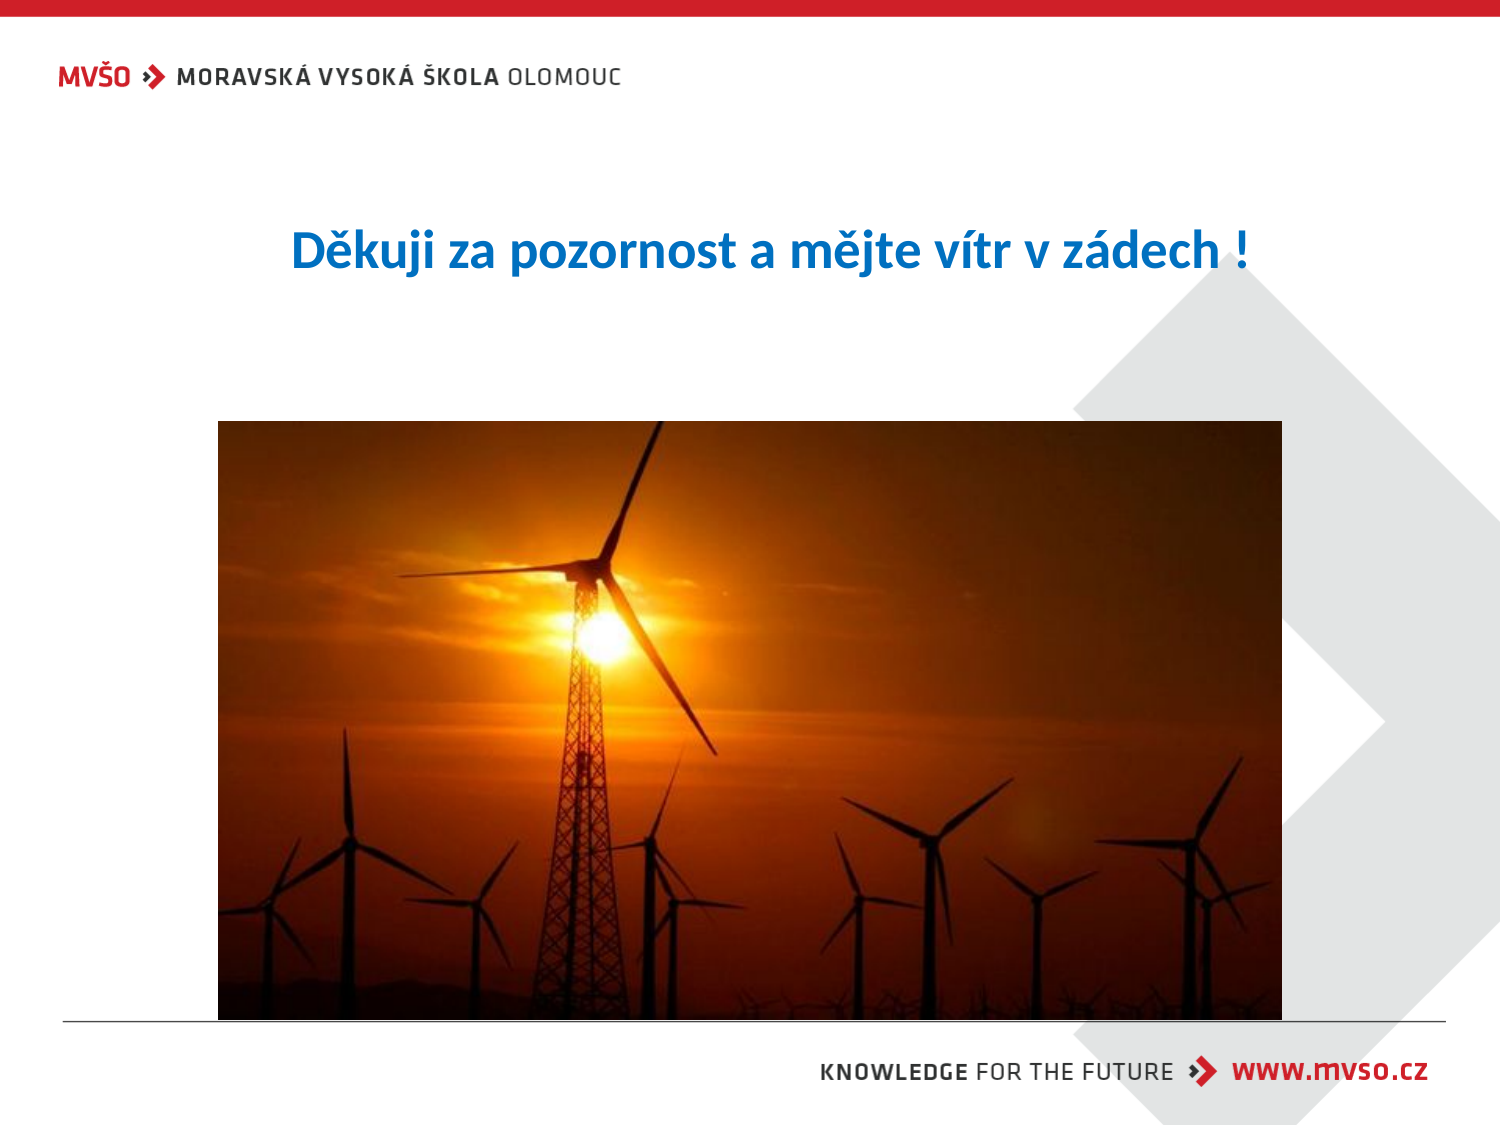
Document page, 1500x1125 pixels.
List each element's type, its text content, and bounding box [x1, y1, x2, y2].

picture [0, 0, 1500, 1125]
list [143, 378, 1425, 1005]
title Děkuji za pozornost a mějte vítr v zádech ! [119, 139, 1425, 354]
